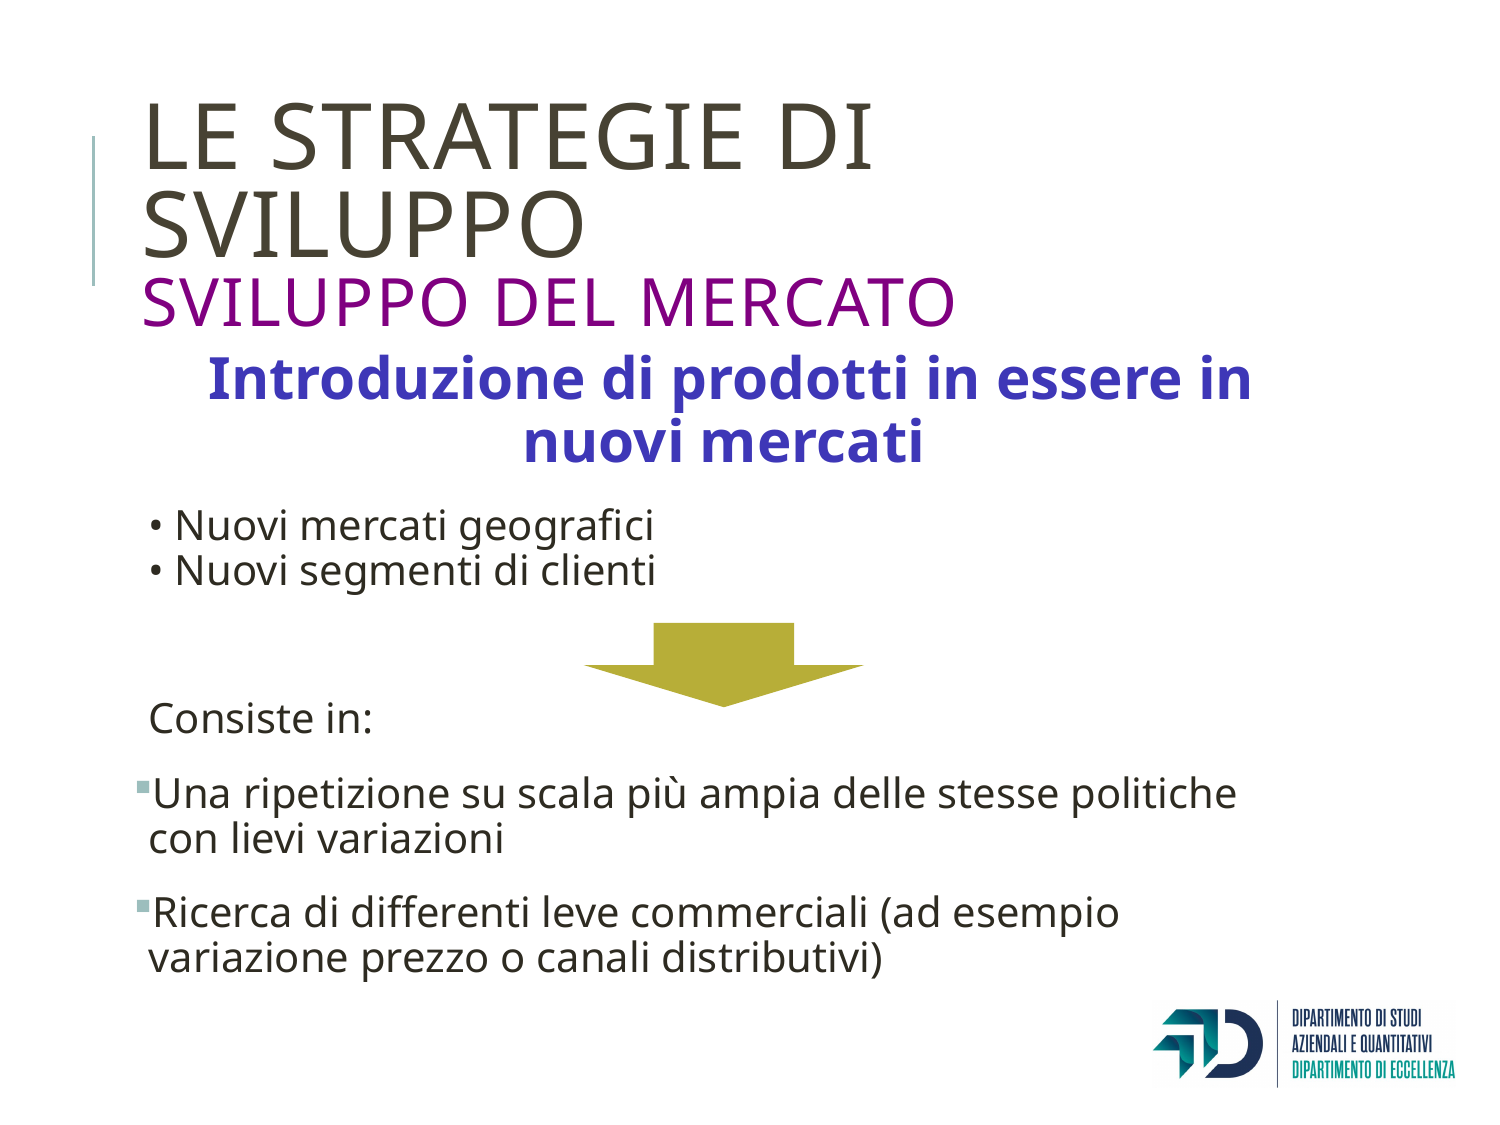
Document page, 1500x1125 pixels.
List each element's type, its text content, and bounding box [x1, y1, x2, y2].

picture [1152, 1000, 1456, 1088]
title Le strategie di sviluppo sviluppo del mercato [126, 96, 1322, 341]
list Introduzione di prodotti in essere in nuovi mercati • Nuovi mercati geografici • Nuovi segmenti di clienti Consiste in: Una ripetizione su scala più ampia delle stesse politiche con lievi variazioni Ricerca di differenti leve commerciali (ad esempio variazione prezzo o canali distributivi) [126, 341, 1322, 1001]
